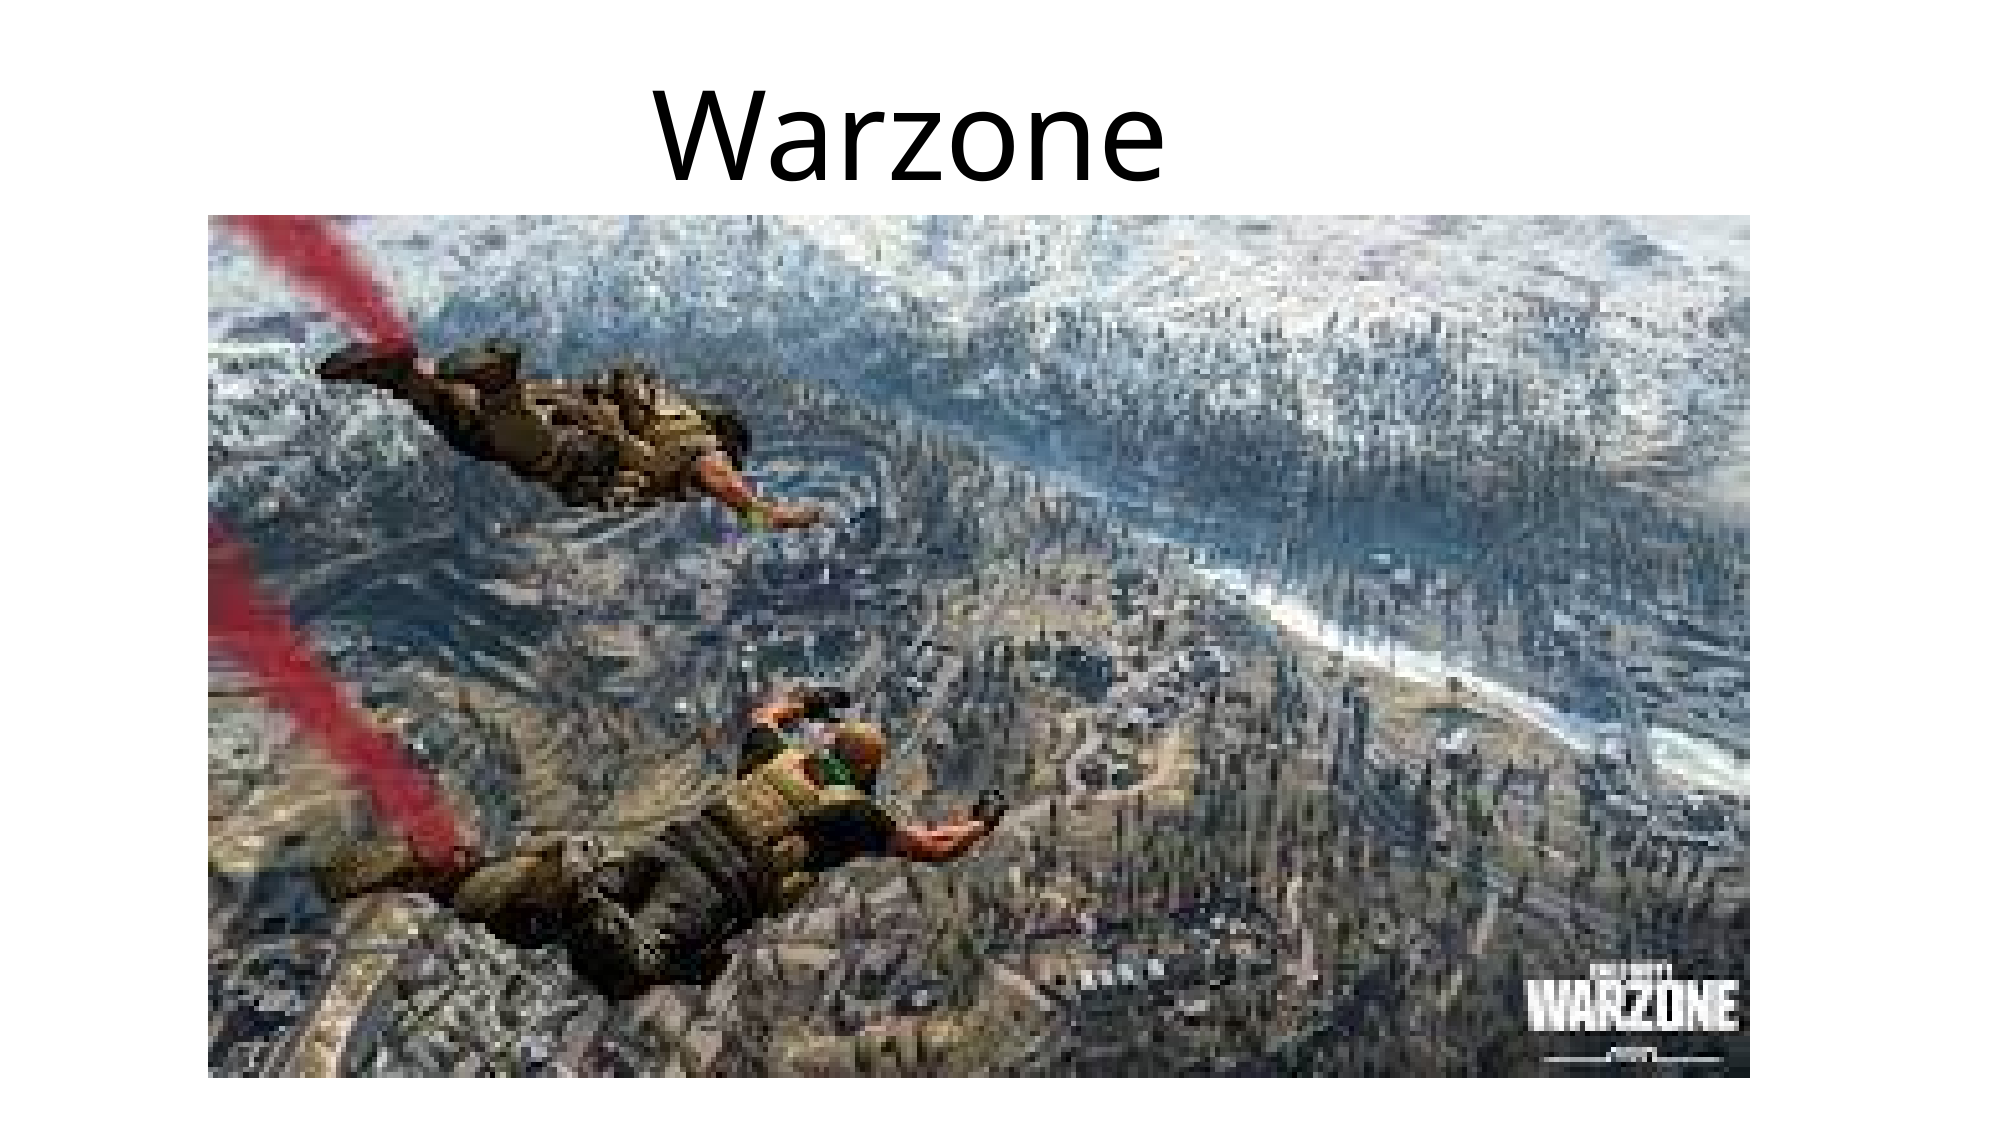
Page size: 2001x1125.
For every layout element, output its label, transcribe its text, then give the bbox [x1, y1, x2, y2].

title Warzone [160, 0, 1661, 216]
picture [208, 214, 1750, 1079]
